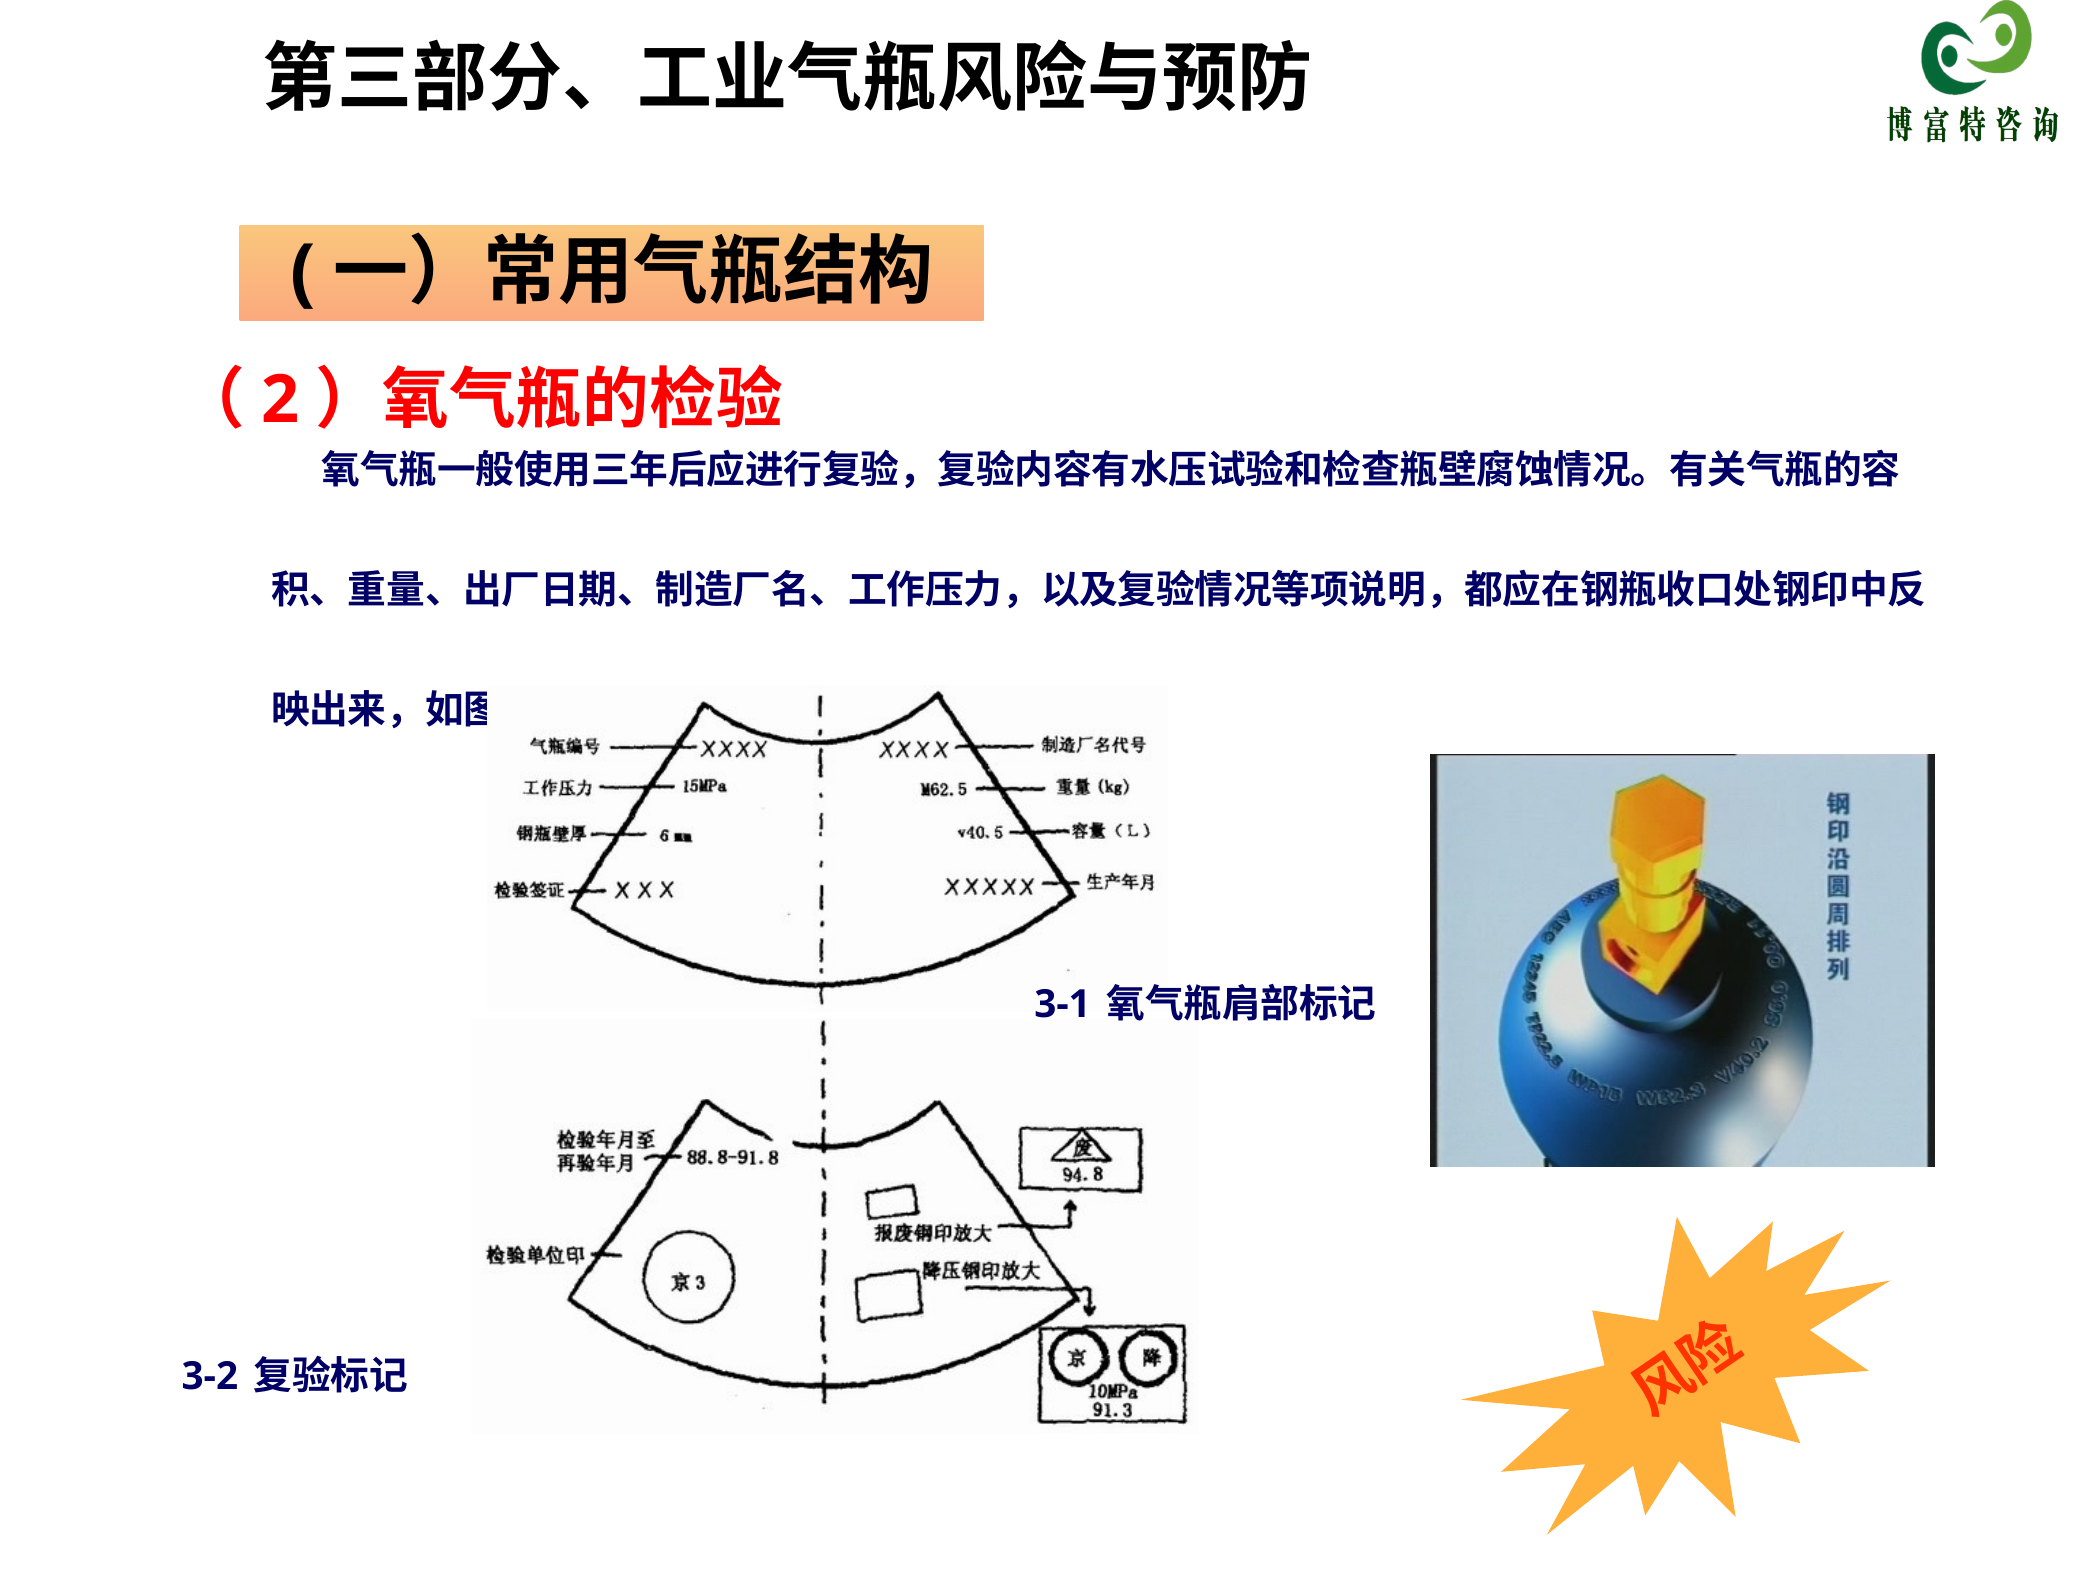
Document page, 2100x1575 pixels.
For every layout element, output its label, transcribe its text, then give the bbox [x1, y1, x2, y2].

text_box (一）常用气瓶结构 [239, 225, 984, 321]
picture [1430, 754, 1935, 1167]
text_box 风险 [1460, 1216, 1891, 1535]
text_box 3-2复验标记 [166, 1345, 432, 1432]
text_box （2）氧气瓶的检验 [164, 308, 798, 443]
picture [487, 685, 1168, 1012]
picture [1866, 0, 2086, 147]
text_box 第三部分、工业气瓶风险与预防 [0, 32, 1681, 128]
text_box 3-1氧气瓶肩部标记 [1019, 972, 1392, 1059]
text_box 氧气瓶一般使用三年后应进行复验，复验内容有水压试验和检查瓶壁腐蚀情况。有关气瓶的容积、重量、出厂日期、制造厂名、工作压力，以及复验情况等项说明，都应在钢瓶收口处钢印中反映出来，如图3—1、3—2所示。 [256, 389, 1945, 765]
picture [470, 1018, 1199, 1435]
